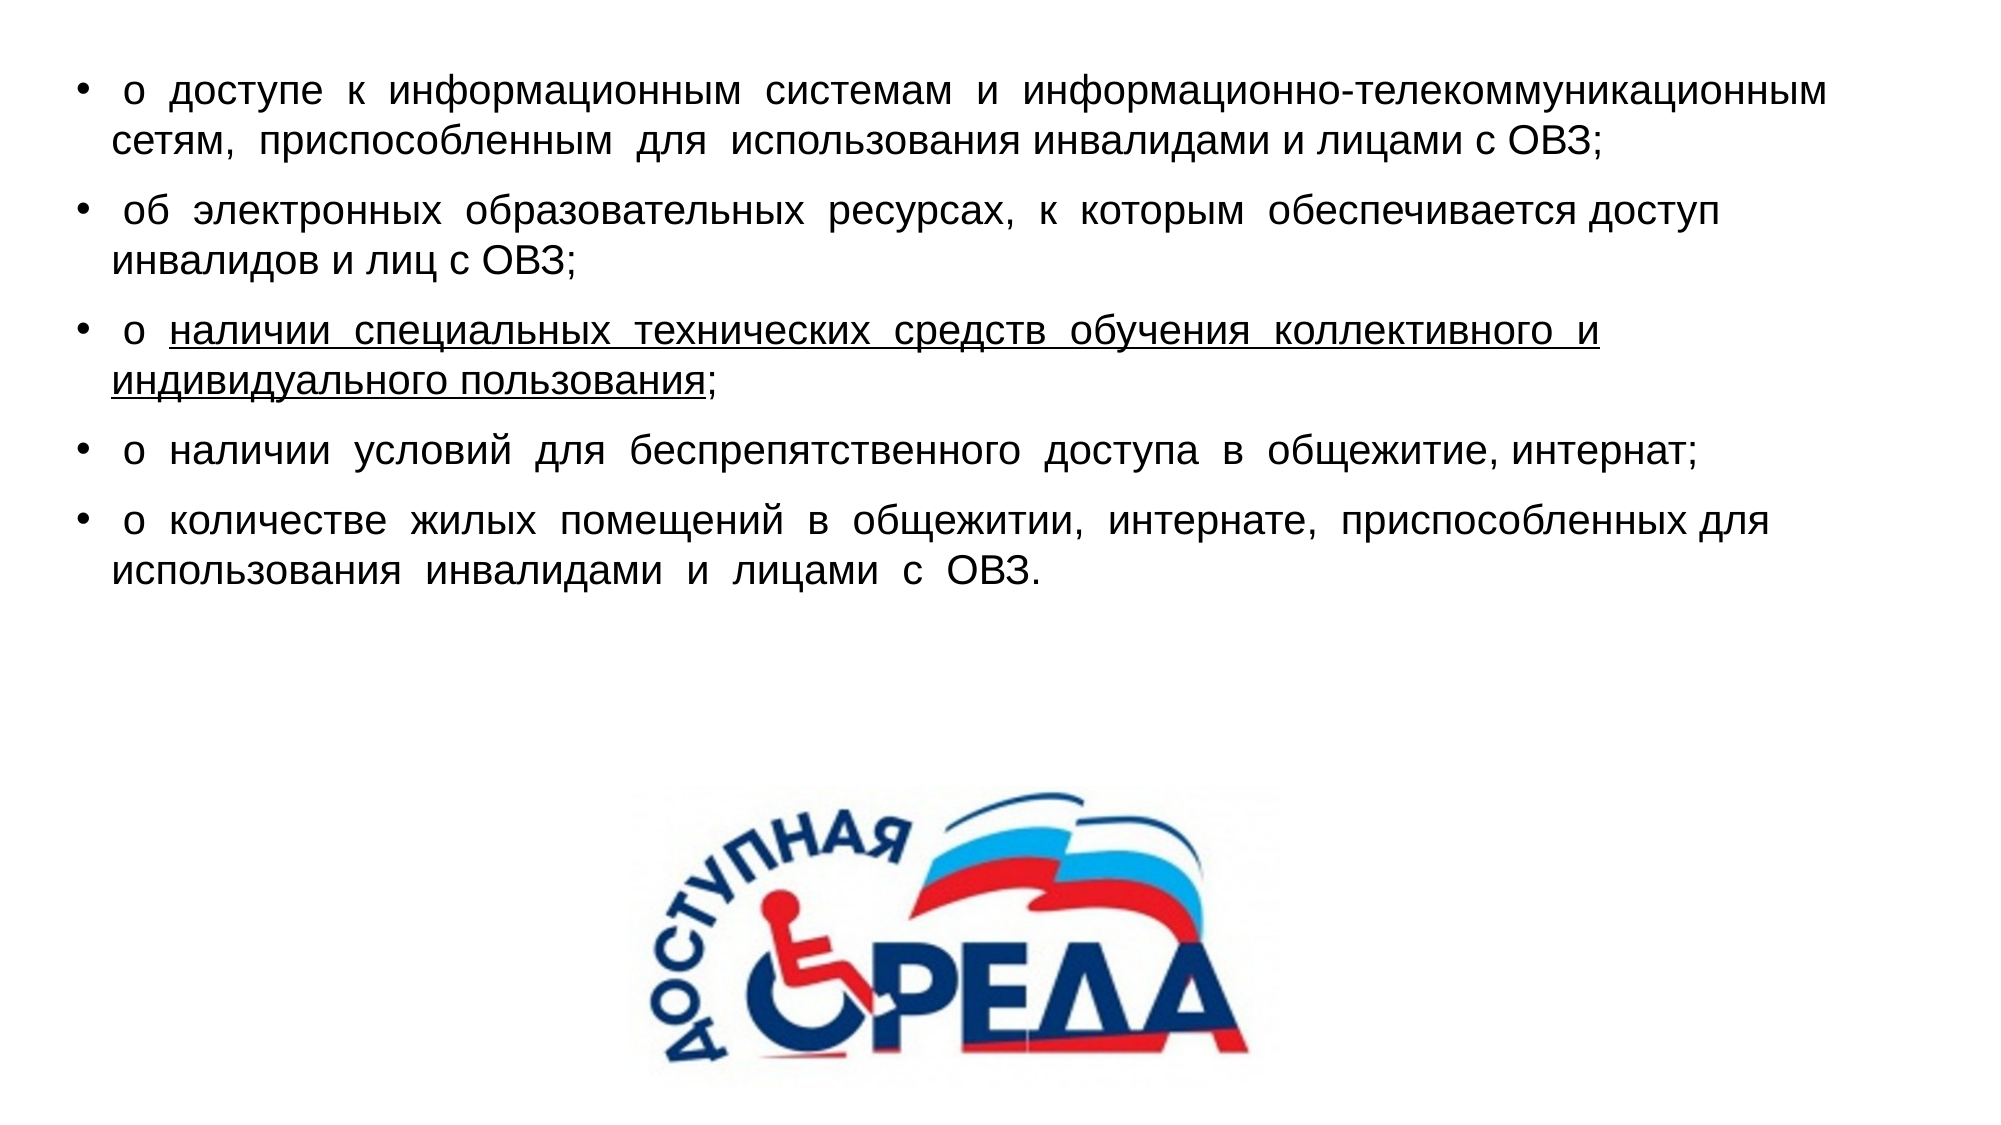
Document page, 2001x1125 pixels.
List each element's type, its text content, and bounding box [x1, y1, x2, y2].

picture [627, 786, 1280, 1088]
text_box о доступе к информационным системам и информационно-телекоммуникационным сетям, приспособленным для использования инвалидами и лицами с ОВЗ; об электронных образовательных ресурсах, к которым обеспечивается доступ инвалидов и лиц с ОВЗ; о наличии специальных технических средств обучения коллективного и индивидуального пользования; о наличии условий для беспрепятственного доступа в общежитие, интернат; о количестве жилых помещений в общежитии, интернате, приспособленных для использования инвалидами и лицами с ОВЗ. [61, 55, 1928, 601]
